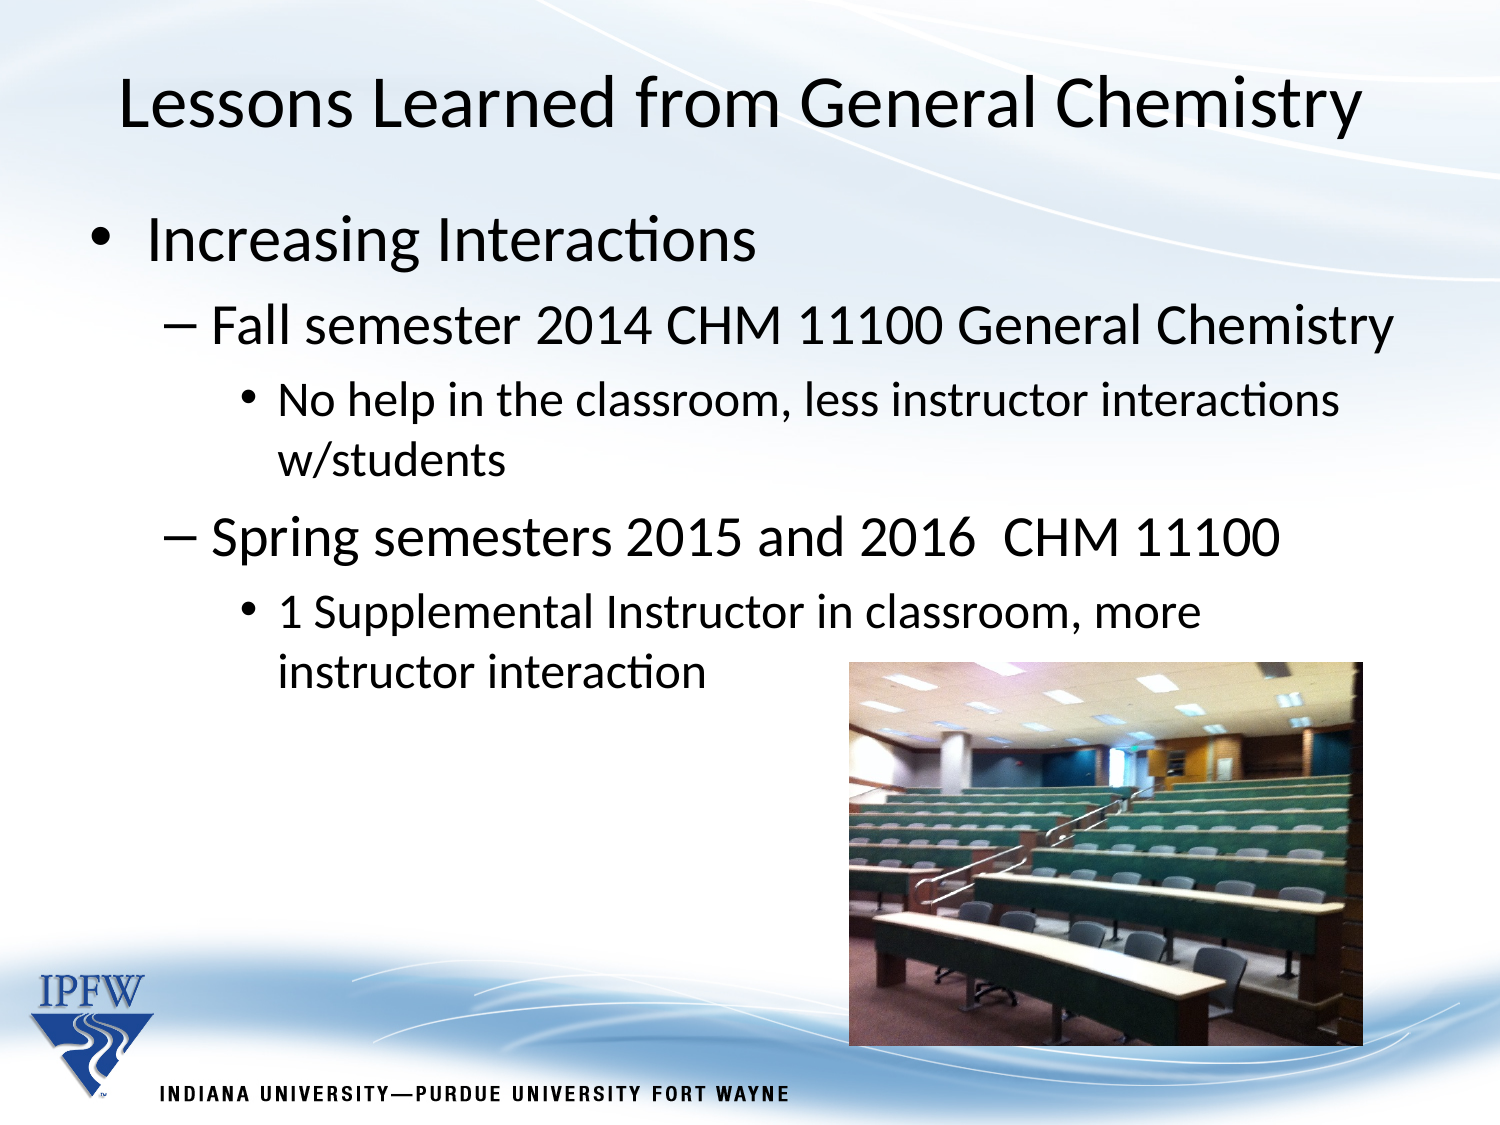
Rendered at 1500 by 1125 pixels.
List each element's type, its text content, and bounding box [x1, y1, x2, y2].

title Lessons Learned from General Chemistry [75, 45, 1425, 163]
list Increasing Interactions Fall semester 2014 CHM 11100 General Chemistry No help in the classroom, less instructor interactions w/students Spring semesters 2015 and 2016 CHM 11100 1 Supplemental Instructor in classroom, more instructor interaction [75, 187, 1425, 968]
picture [0, 0, 1500, 1125]
